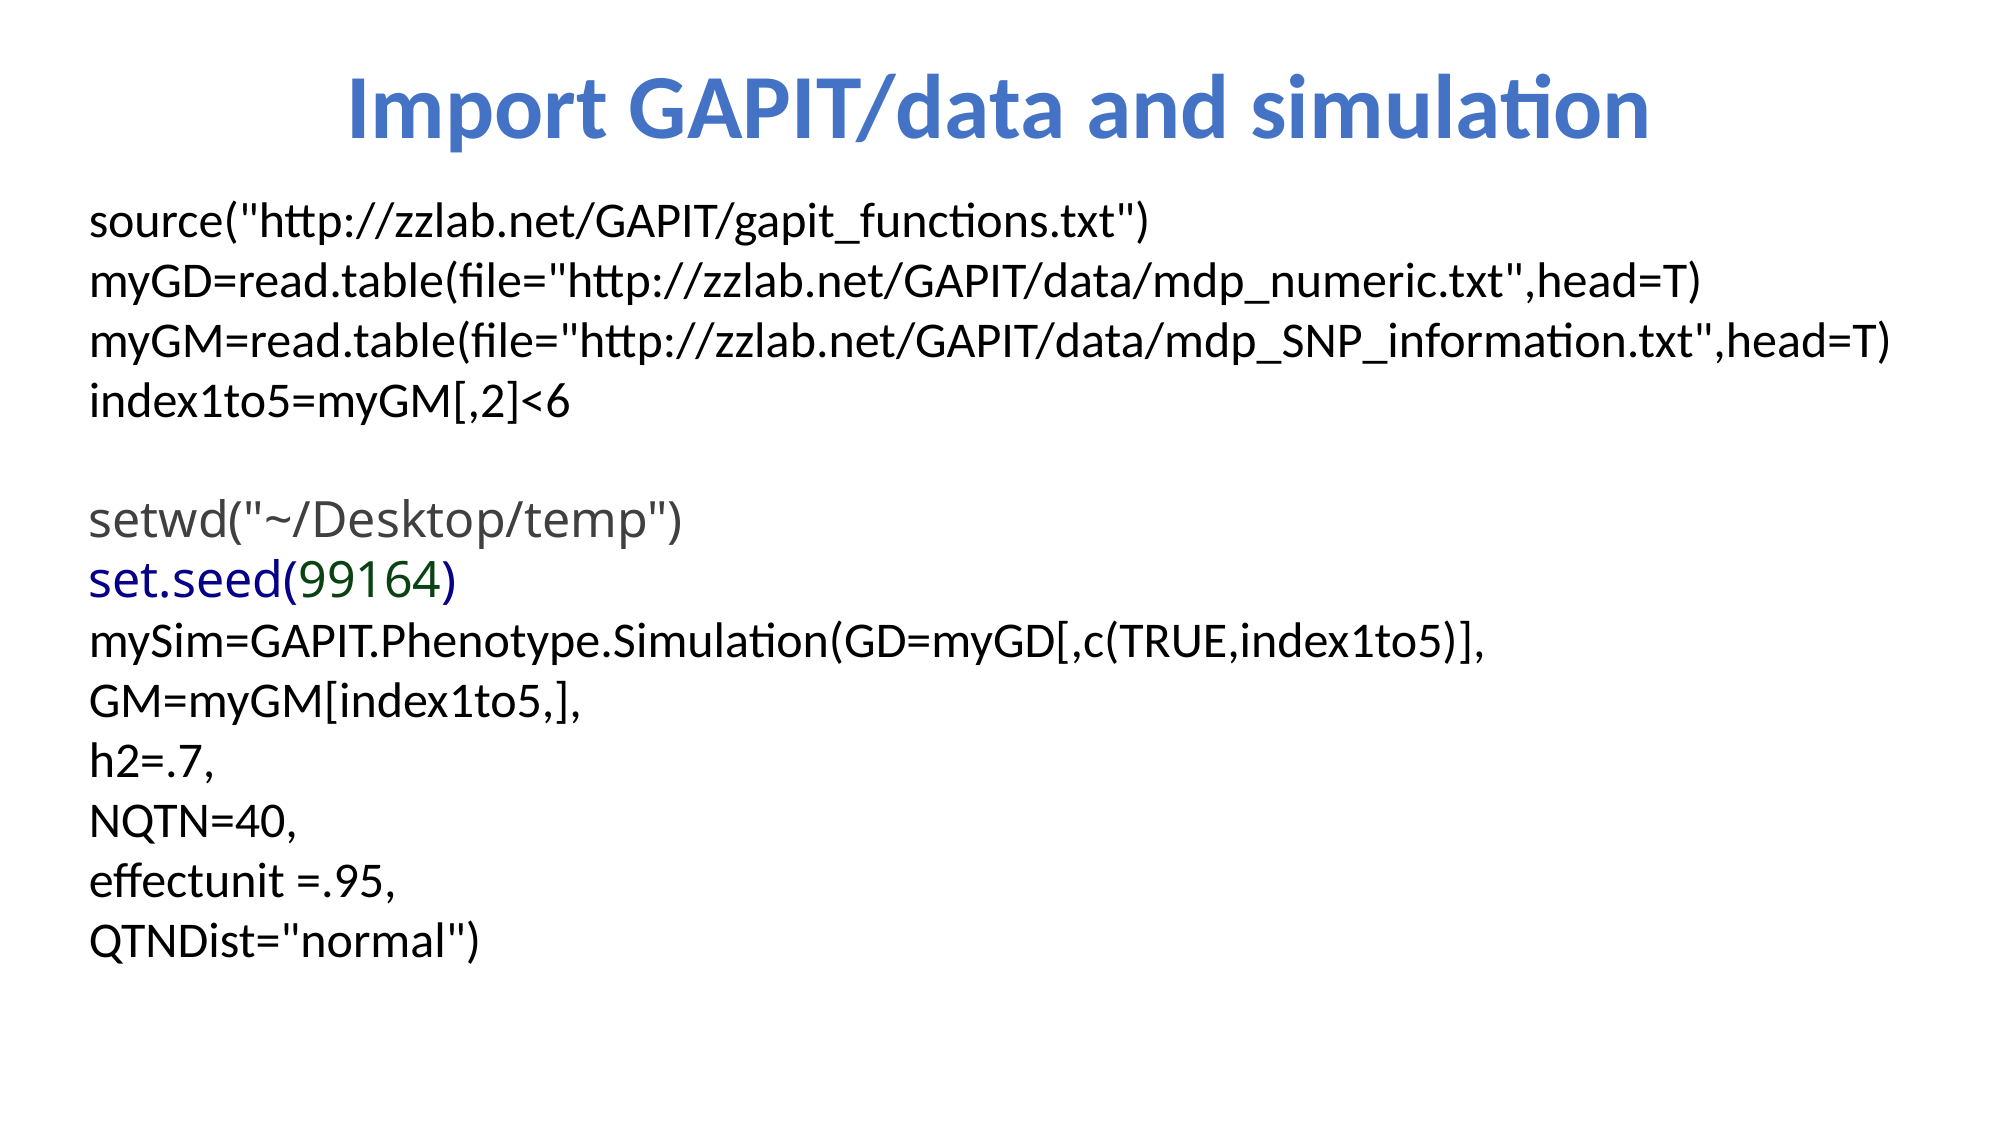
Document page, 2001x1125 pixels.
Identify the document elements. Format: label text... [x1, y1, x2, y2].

text_box source("http://zzlab.net/GAPIT/gapit_functions.txt") myGD=read.table(file="http://zzlab.net/GAPIT/data/mdp_numeric.txt",head=T) myGM=read.table(file="http://zzlab.net/GAPIT/data/mdp_SNP_information.txt",head=T) index1to5=myGM[,2]<6 setwd("~/Desktop/temp") set.seed(99164) mySim=GAPIT.Phenotype.Simulation(GD=myGD[,c(TRUE,index1to5)], GM=myGM[index1to5,], h2=.7, NQTN=40, effectunit =.95, QTNDist="normal") [74, 180, 1956, 975]
title Import GAPIT/data and simulation [137, 0, 1863, 180]
